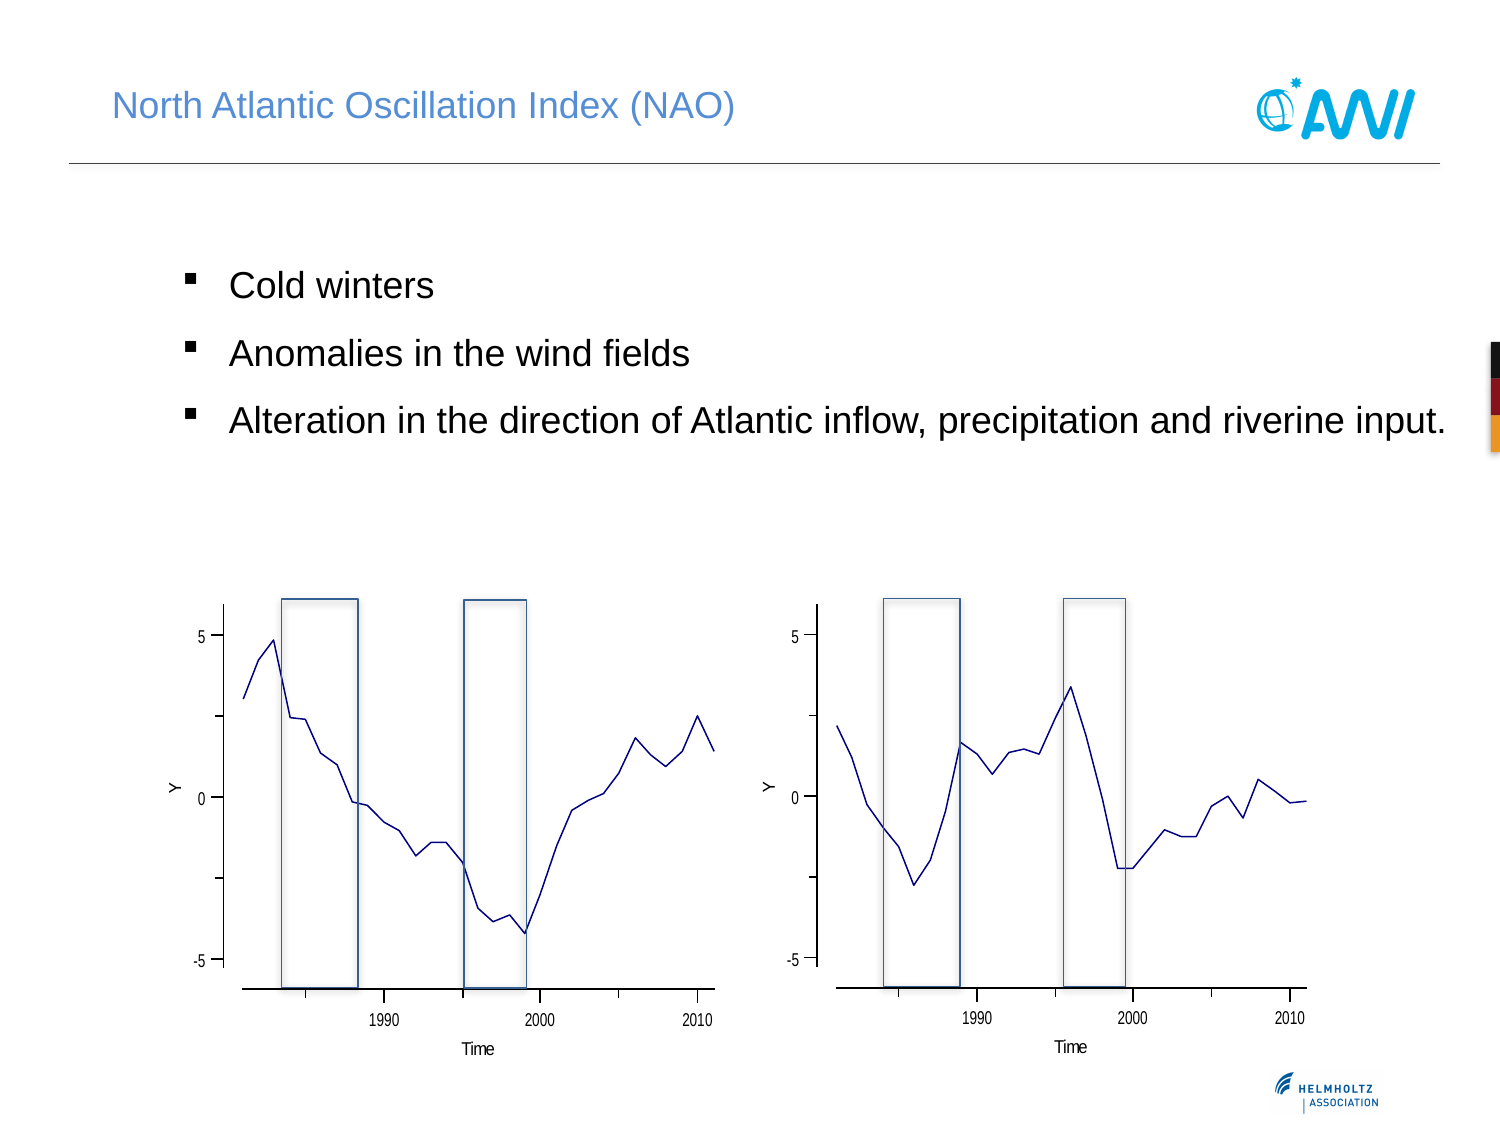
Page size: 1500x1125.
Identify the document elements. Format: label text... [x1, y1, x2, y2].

picture [1247, 68, 1427, 149]
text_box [159, 579, 1333, 1064]
text_box Cold winters Anomalies in the wind fields Alteration in the direction of Atlantic inflow, precipitation and riverine input. [167, 231, 1463, 449]
picture [1270, 1068, 1383, 1118]
text_box North Atlantic Oscillation Index (NAO) [97, 73, 1196, 134]
